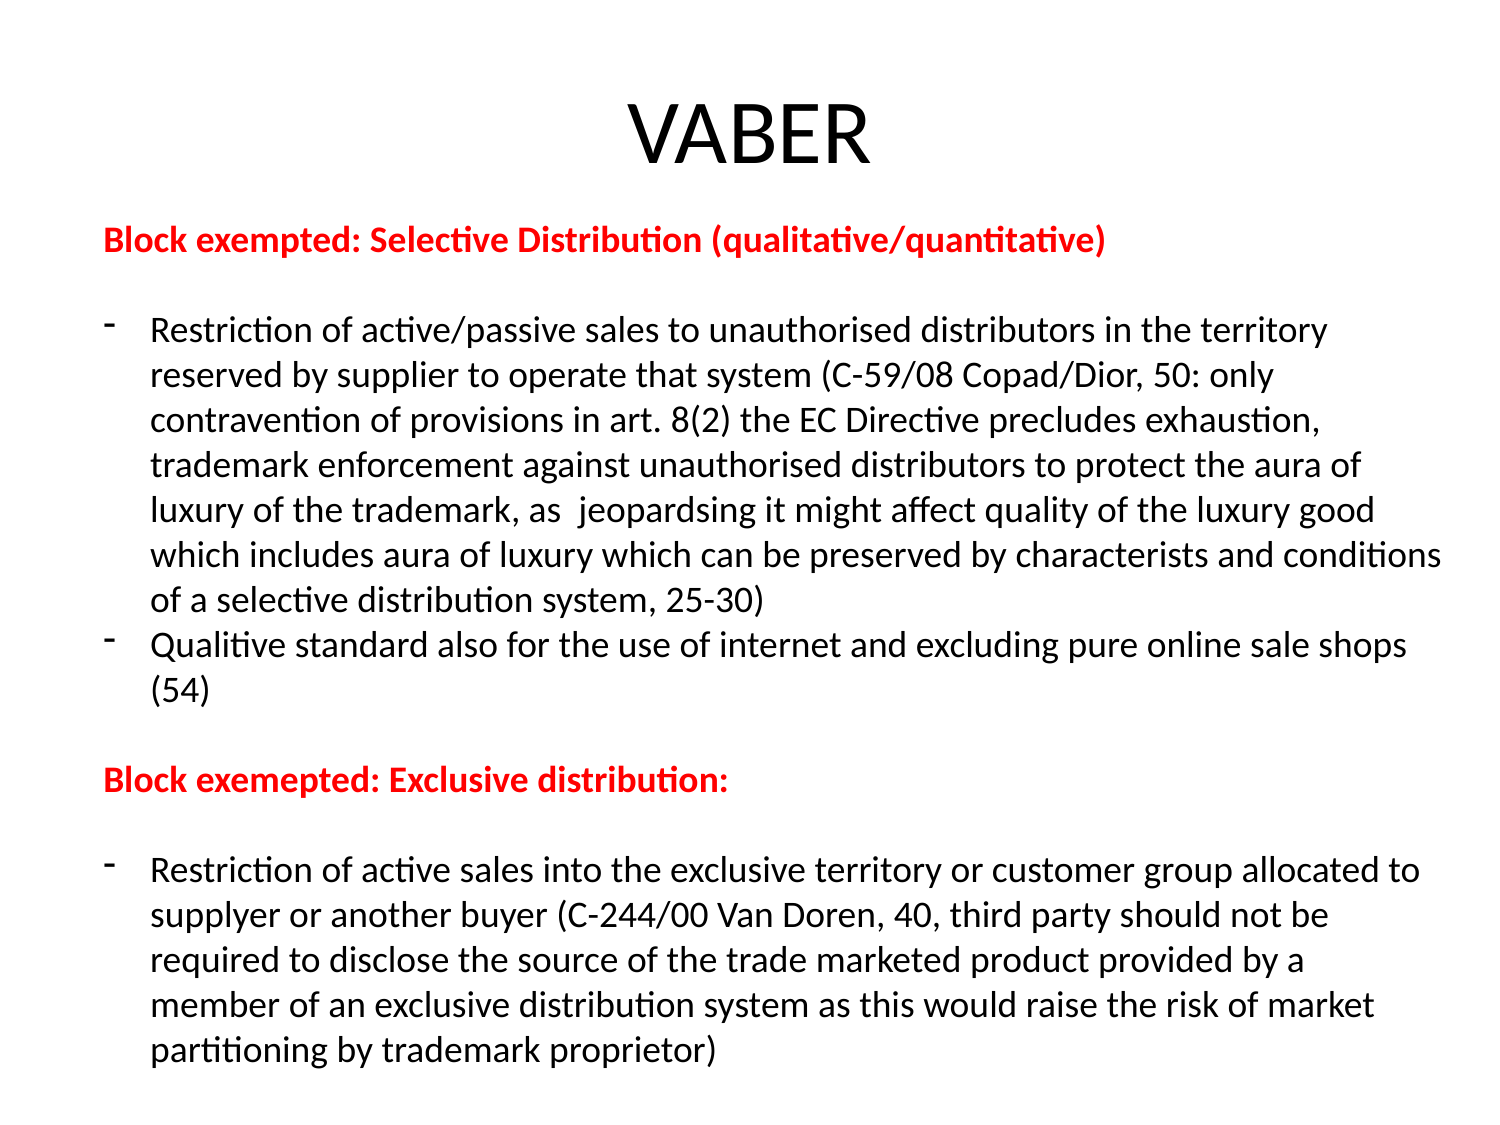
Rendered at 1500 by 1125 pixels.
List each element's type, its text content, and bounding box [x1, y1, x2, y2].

text_box Block exempted: Selective Distribution (qualitative/quantitative) Restriction of active/passive sales to unauthorised distributors in the territory reserved by supplier to operate that system (C-59/08 Copad/Dior, 50: only contravention of provisions in art. 8(2) the EC Directive precludes exhaustion, trademark enforcement against unauthorised distributors to protect the aura of luxury of the trademark, as jeopardsing it might affect quality of the luxury good which includes aura of luxury which can be preserved by characterists and conditions of a selective distribution system, 25-30) Qualitive standard also for the use of internet and excluding pure online sale shops (54) Block exemepted: Exclusive distribution: Restriction of active sales into the exclusive territory or customer group allocated to supplyer or another buyer (C-244/00 Van Doren, 40, third party should not be required to disclose the source of the trade marketed product provided by a member of an exclusive distribution system as this would raise the risk of market partitioning by trademark proprietor) [88, 208, 1459, 1123]
title VABER [75, 45, 1425, 209]
